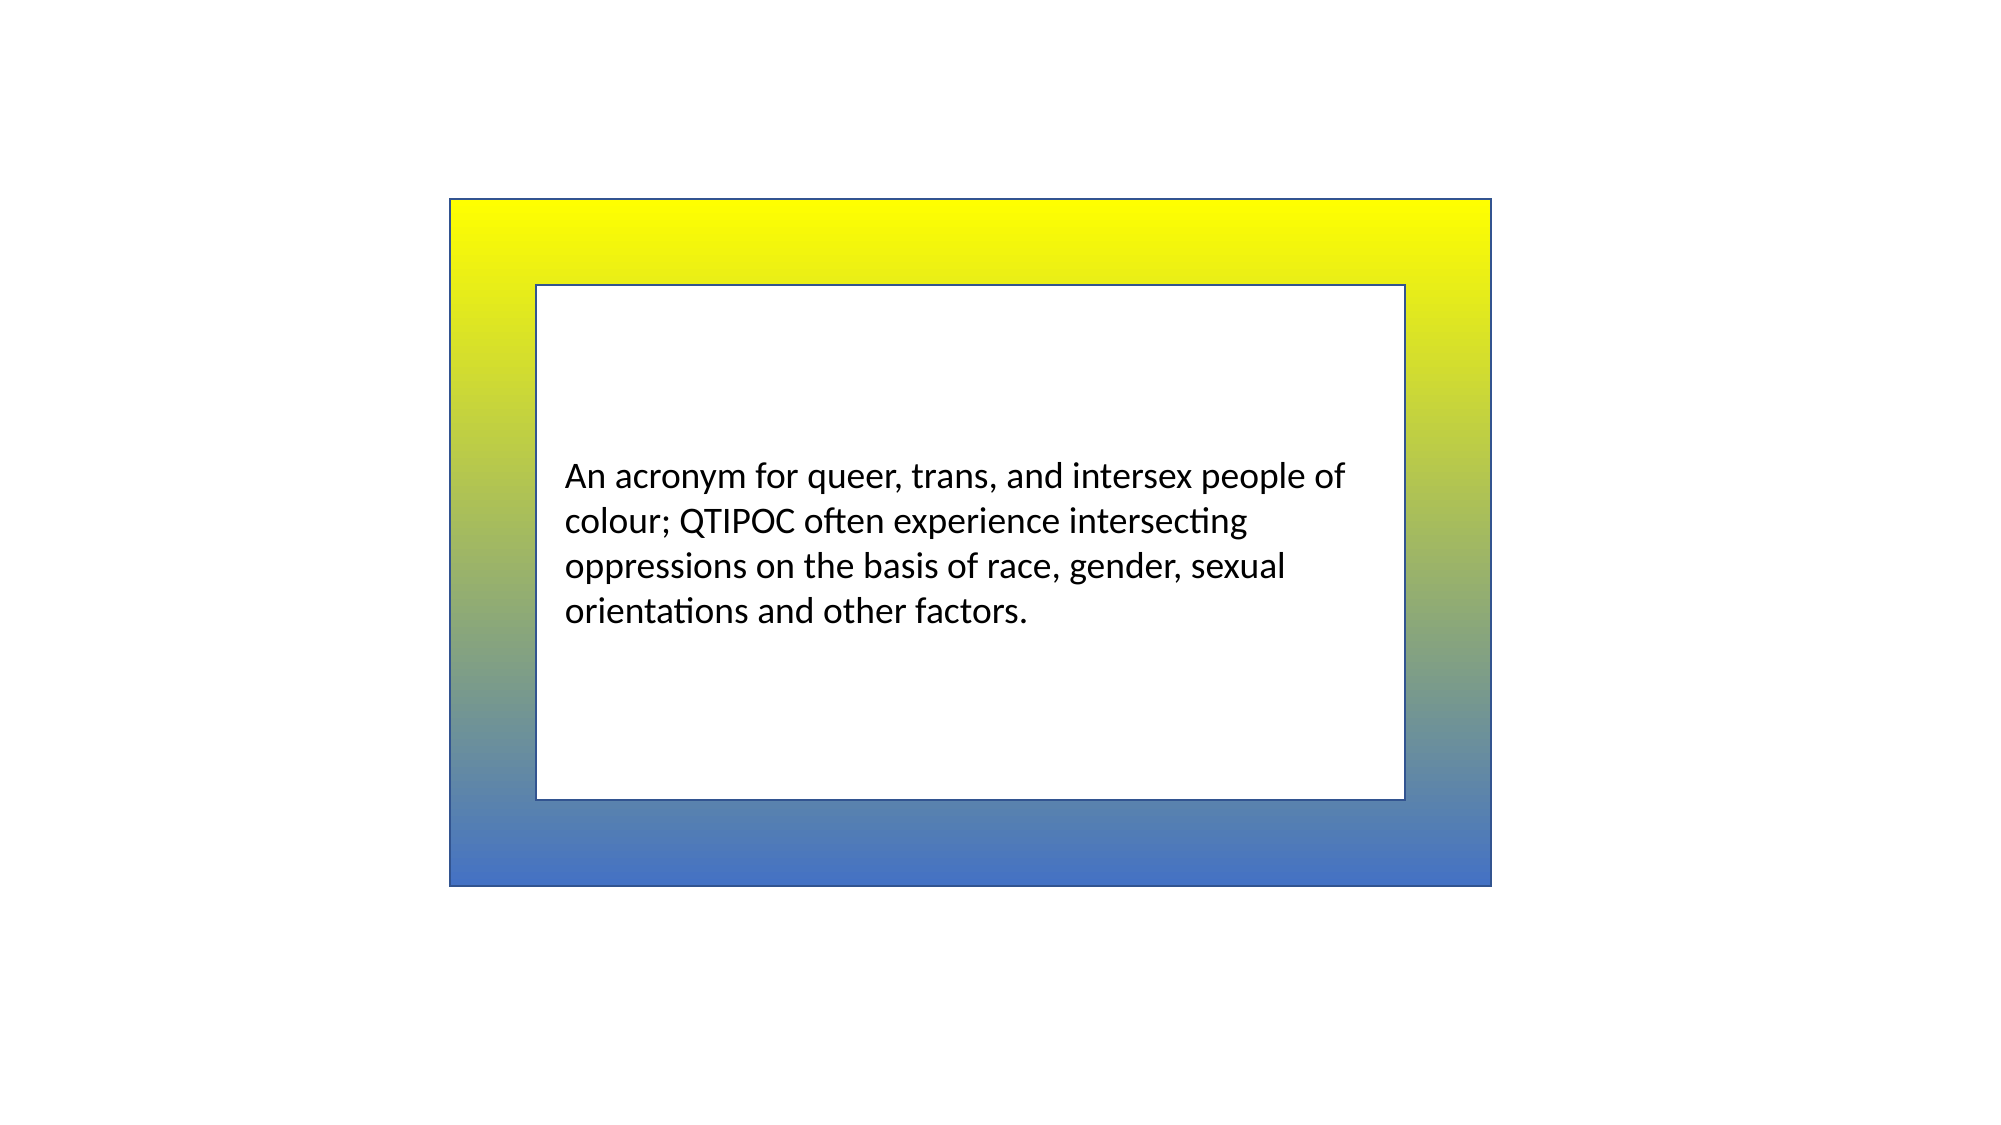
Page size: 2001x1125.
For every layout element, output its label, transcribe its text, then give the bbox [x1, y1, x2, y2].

text_box An acronym for queer, trans, and intersex people of colour; QTIPOC often experience intersecting oppressions on the basis of race, gender, sexual orientations and other factors. [550, 443, 1391, 639]
text_box [449, 198, 1492, 887]
